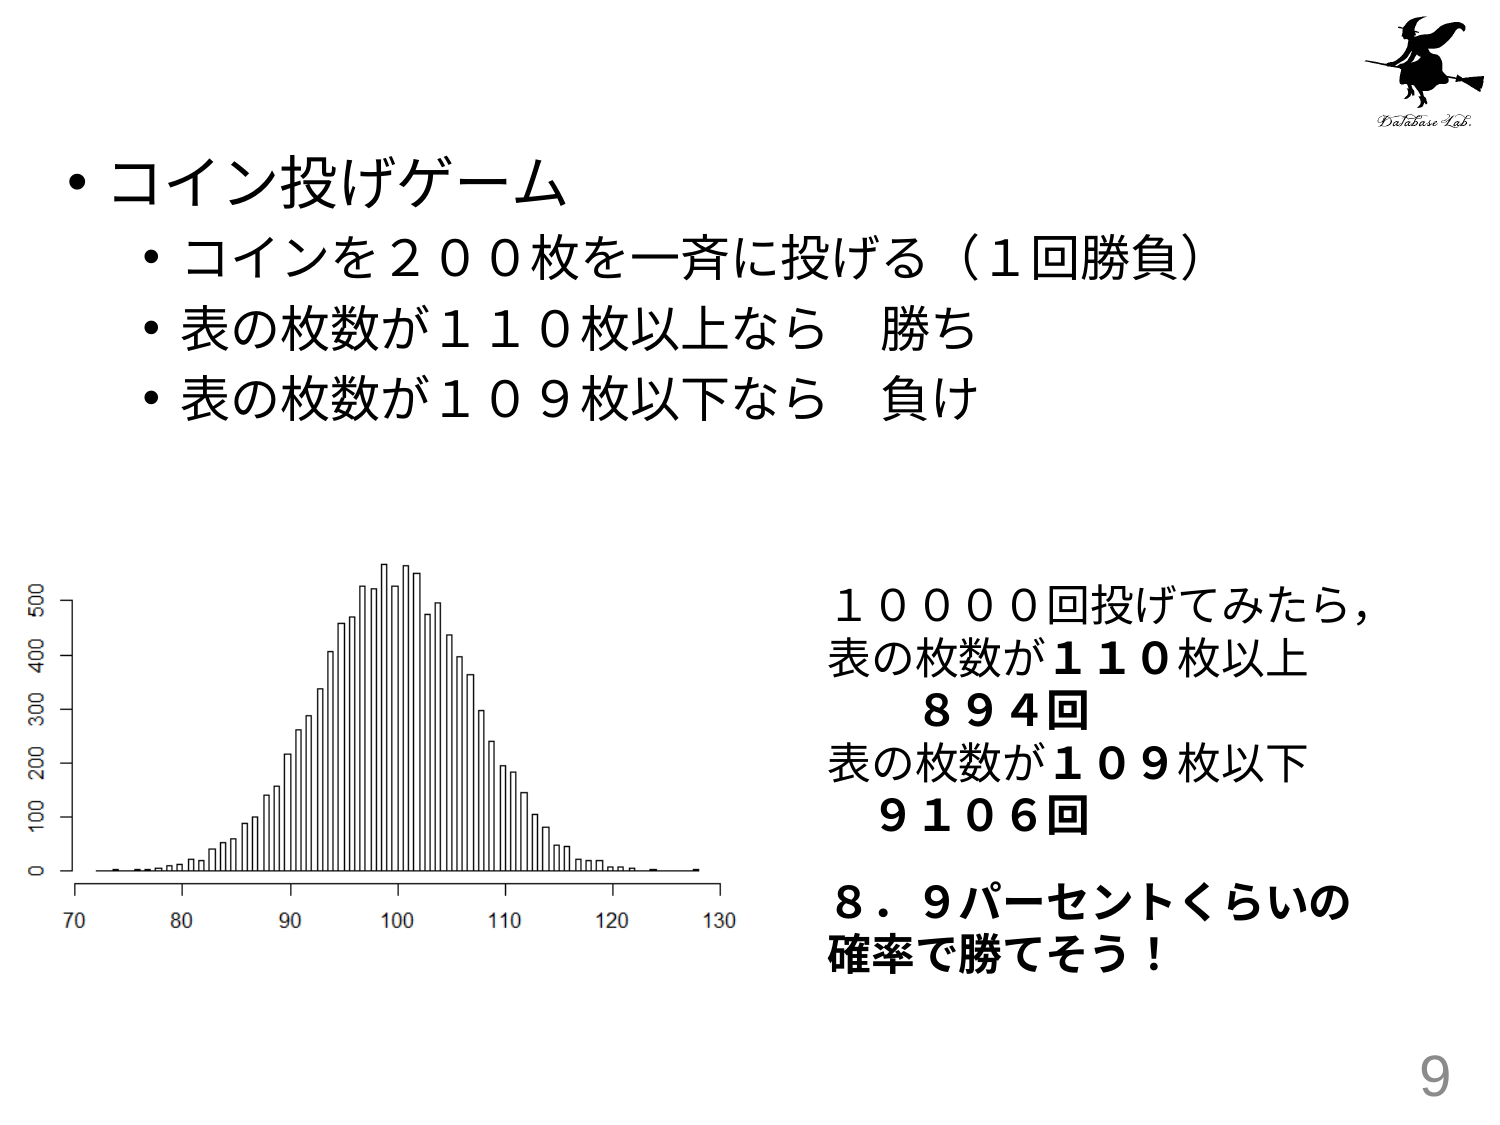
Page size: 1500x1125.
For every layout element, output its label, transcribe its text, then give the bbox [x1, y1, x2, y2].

list コイン投げゲーム コインを２００枚を一斉に投げる（１回勝負） 表の枚数が１１０枚以上なら 勝ち 表の枚数が１０９枚以下なら 負け [52, 138, 1441, 1014]
picture [1362, 14, 1486, 130]
text_box ８．９パーセントくらいの 確率で勝てそう！ [812, 866, 1374, 989]
slide_number 9 [1129, 1042, 1467, 1103]
picture [3, 537, 753, 946]
text_box １００００回投げてみたら， 表の枚数が１１０枚以上 ８９４回 表の枚数が１０９枚以下 ９１０６回 [812, 570, 1418, 851]
